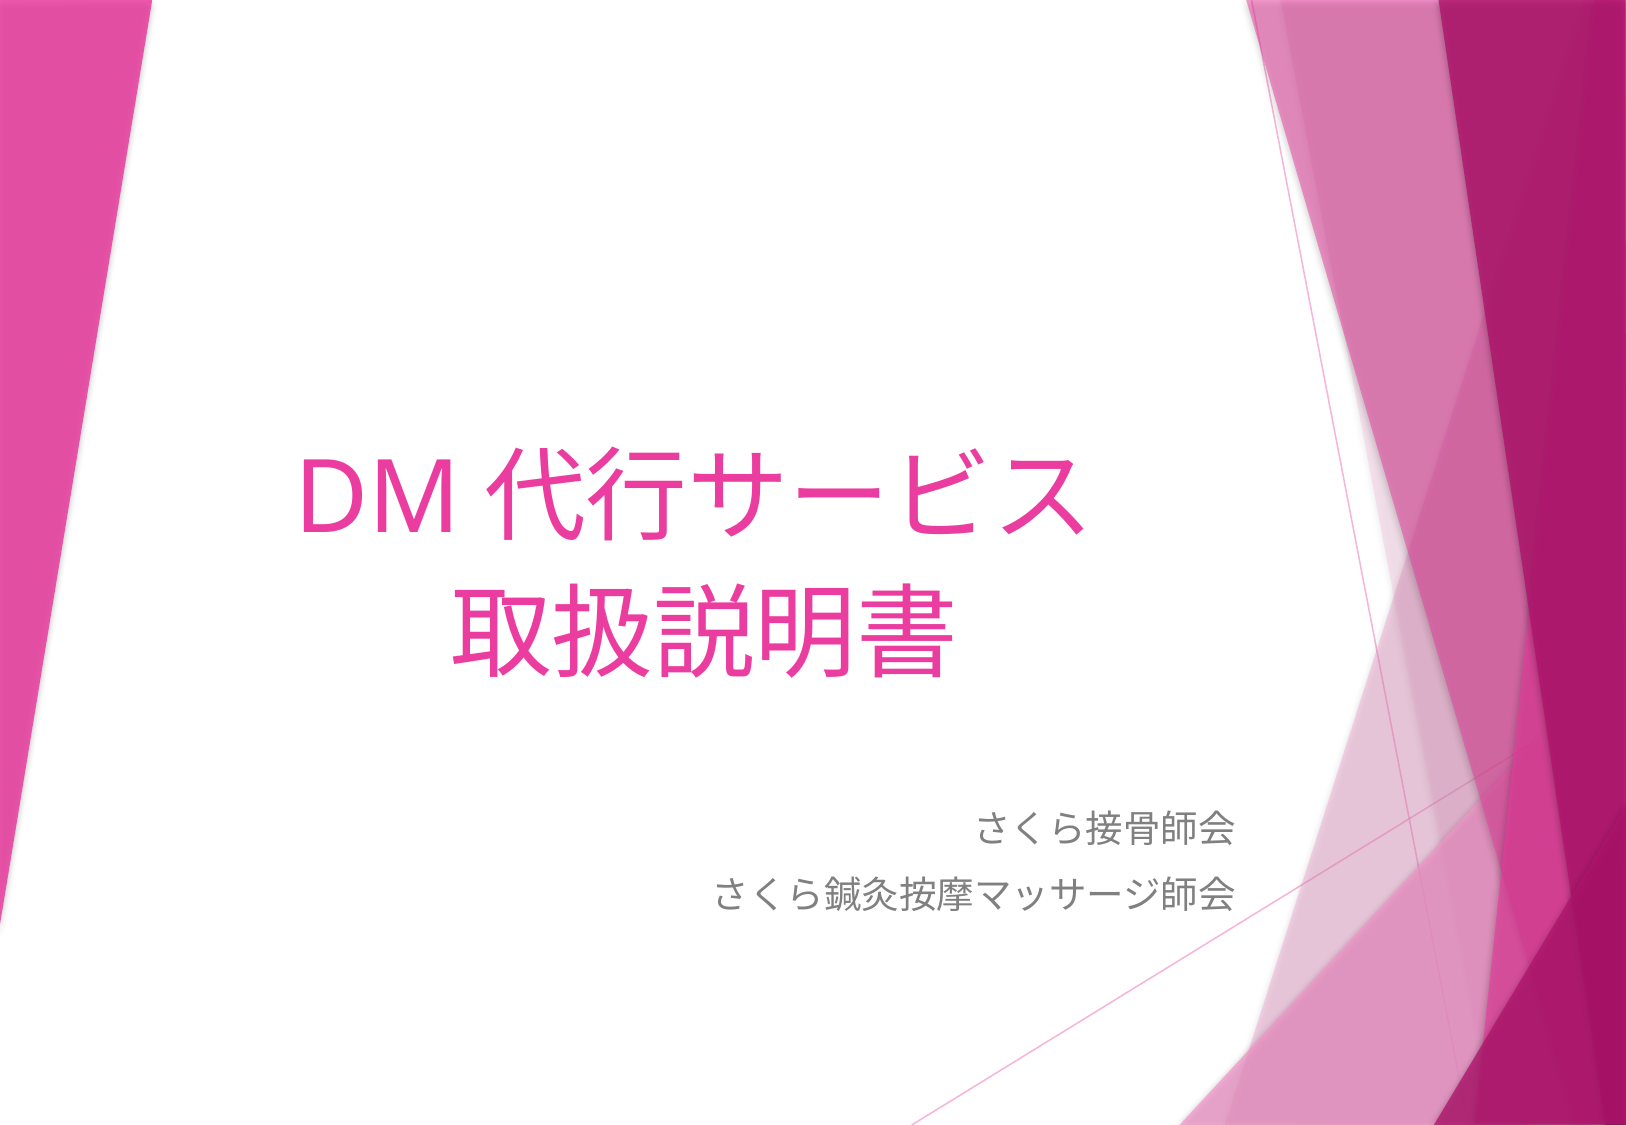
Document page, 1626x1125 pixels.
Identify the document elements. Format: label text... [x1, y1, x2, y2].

title DM代行サービス [204, 423, 1184, 563]
subtitle さくら接骨師会 さくら鍼灸按摩マッサージ師会 [200, 731, 1251, 952]
text_box 取扱説明書 [224, 562, 1184, 730]
